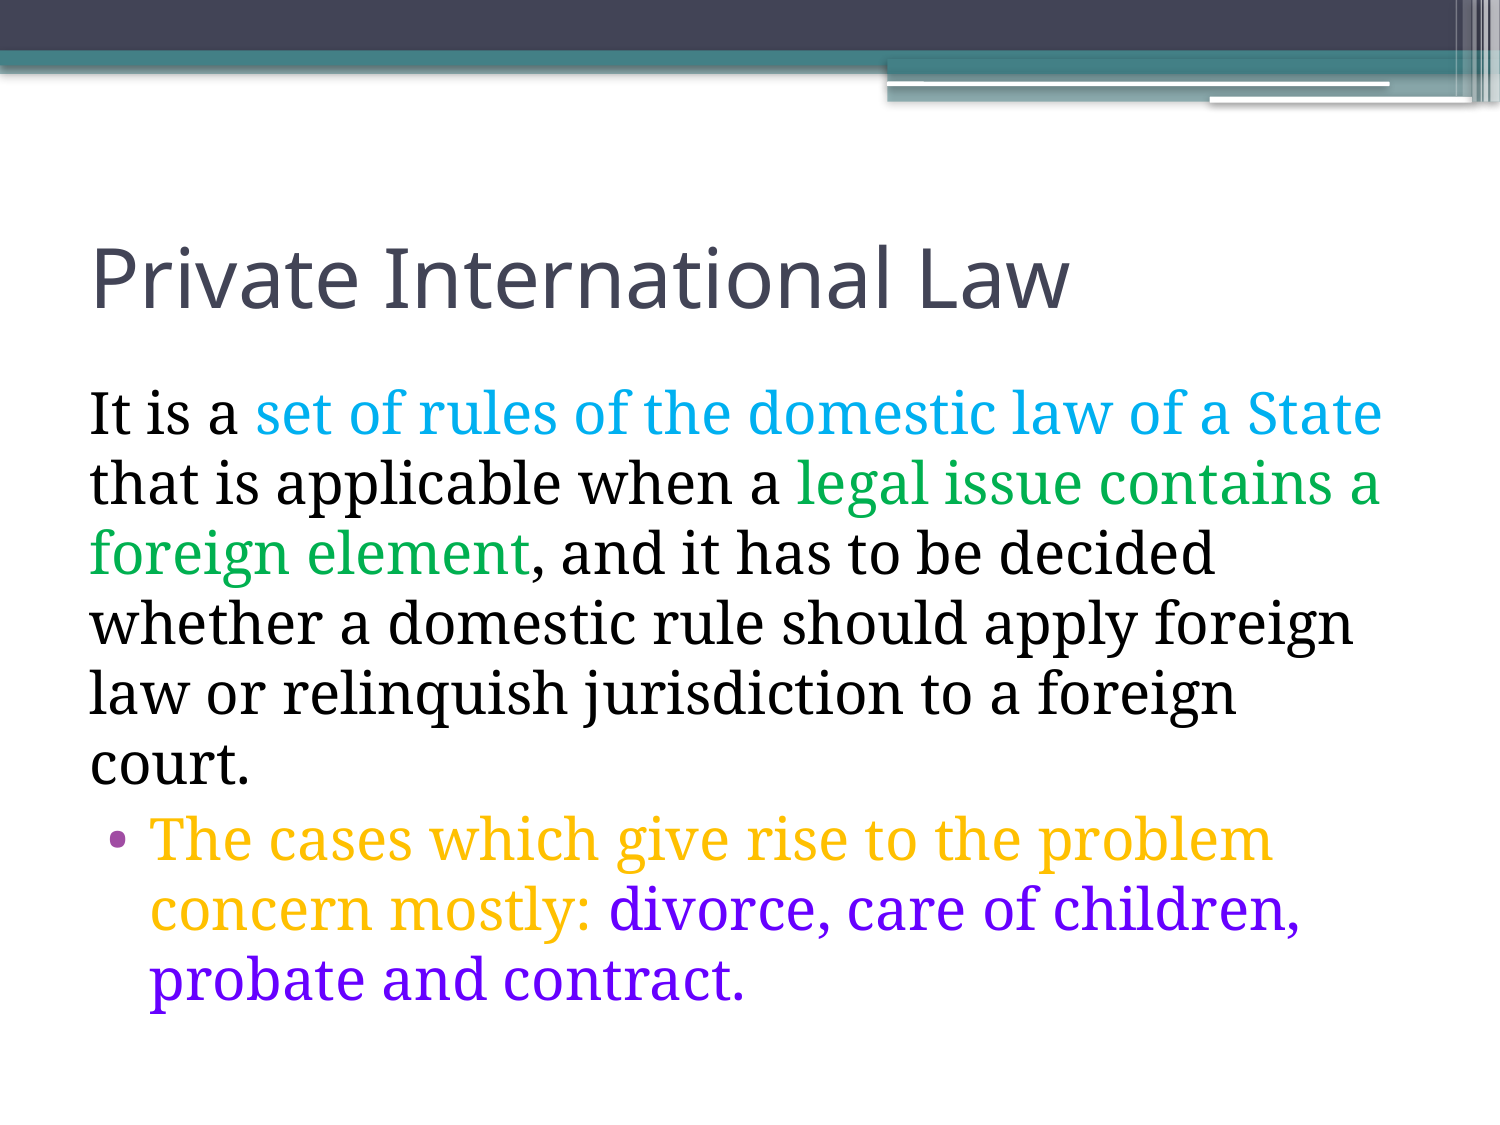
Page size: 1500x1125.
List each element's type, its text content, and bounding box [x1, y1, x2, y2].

list It is a set of rules of the domestic law of a State that is applicable when a legal issue contains a foreign element, and it has to be decided whether a domestic rule should apply foreign law or relinquish jurisdiction to a foreign court. The cases which give rise to the problem concern mostly: divorce, care of children, probate and contract. [75, 368, 1425, 1079]
title Private International Law [75, 187, 1425, 363]
